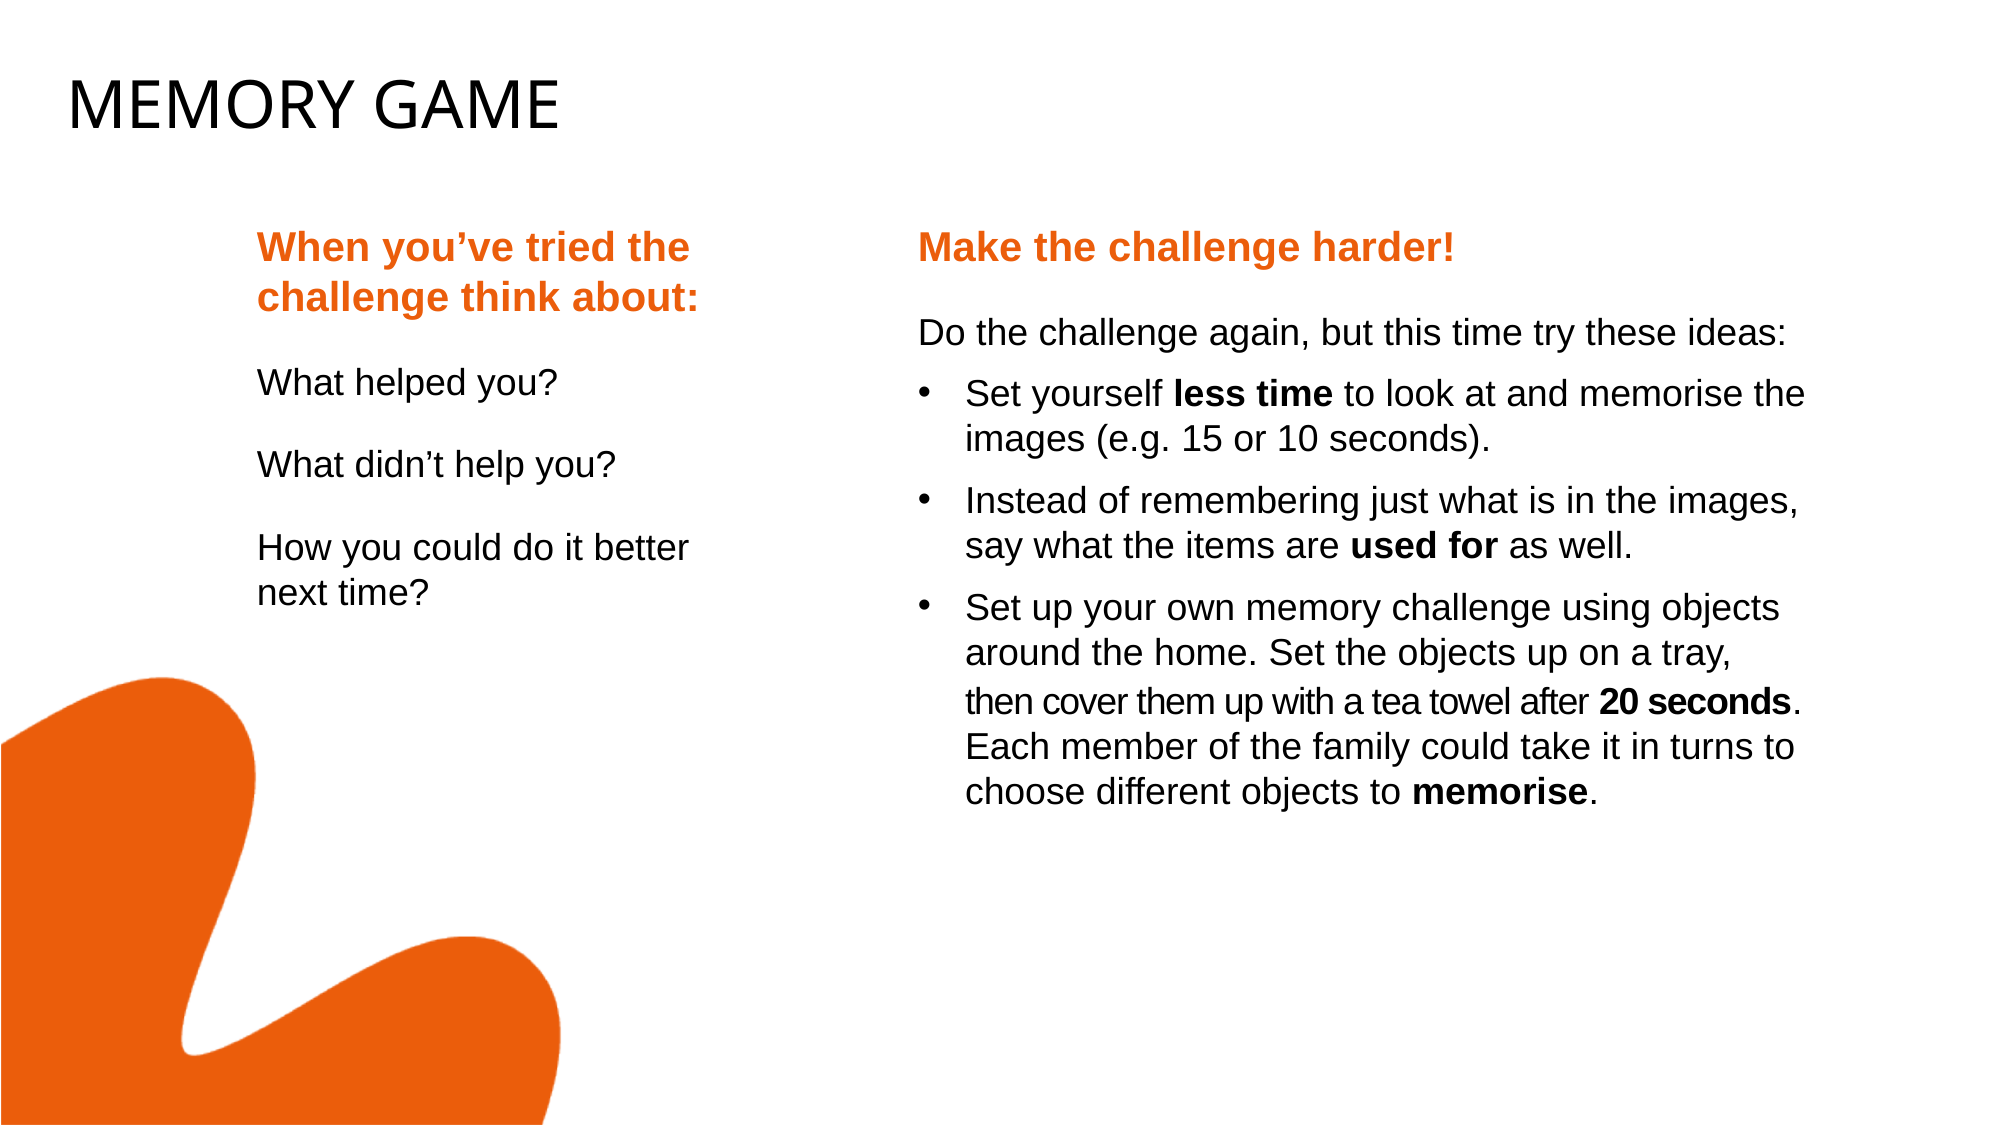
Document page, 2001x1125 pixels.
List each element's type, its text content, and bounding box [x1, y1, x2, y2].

text_box MEMORY GAME [51, 48, 2000, 156]
text_box Make the challenge harder! Do the challenge again, but this time try these ideas: Set yourself less time to look at and memorise the images (e.g. 15 or 10 seconds). Instead of remembering just what is in the images, say what the items are used for as well. Set up your own memory challenge using objects around the home. Set the objects up on a tray, then cover them up with a tea towel after 20 seconds. Each member of the family could take it in turns to choose different objects to memorise. [903, 212, 1825, 820]
text_box When you’ve tried the challenge think about: What helped you? What didn’t help you? How you could do it better next time? [242, 212, 776, 620]
picture [2, 451, 597, 1124]
